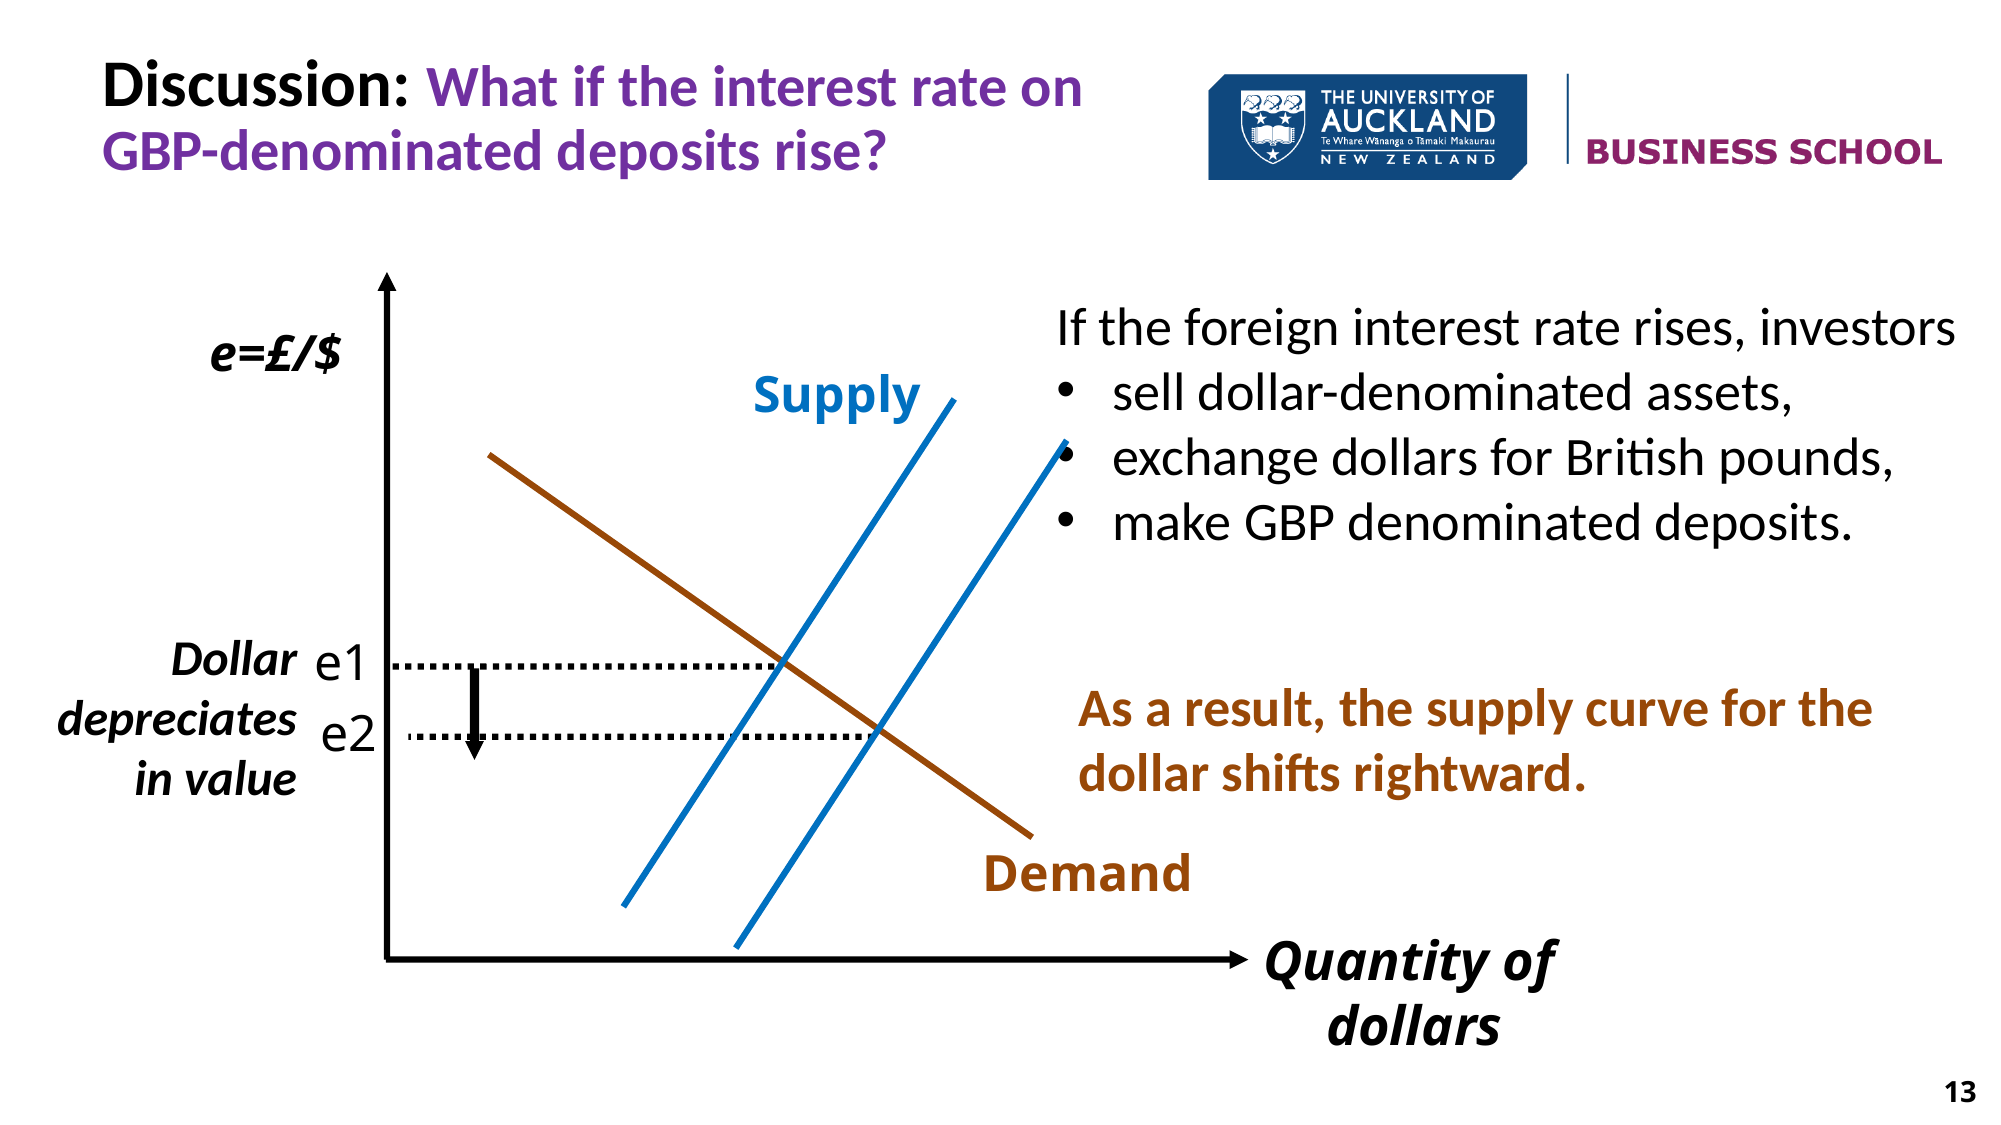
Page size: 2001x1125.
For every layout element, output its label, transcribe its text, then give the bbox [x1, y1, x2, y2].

picture [1208, 73, 1942, 180]
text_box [623, 398, 955, 907]
text_box Discussion: What if the interest rate on GBP-denominated deposits rise? [87, 41, 1197, 191]
text_box Quantity of dollars [1248, 919, 1753, 1064]
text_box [31, 617, 475, 815]
text_box Demand [1072, 834, 1208, 910]
text_box [385, 953, 1248, 966]
slide_number 13 [1893, 1065, 1993, 1125]
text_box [488, 454, 618, 838]
text_box Supply [738, 354, 936, 397]
text_box As a result, the supply curve for the dollar shifts rightward. [1072, 665, 1910, 811]
text_box [380, 272, 394, 615]
text_box e=£/$ [194, 314, 357, 390]
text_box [735, 440, 1068, 949]
text_box If the foreign interest rate rises, investors sell dollar-denominated assets, exchange dollars for British pounds, make GBP denominated deposits. [1041, 283, 1975, 559]
